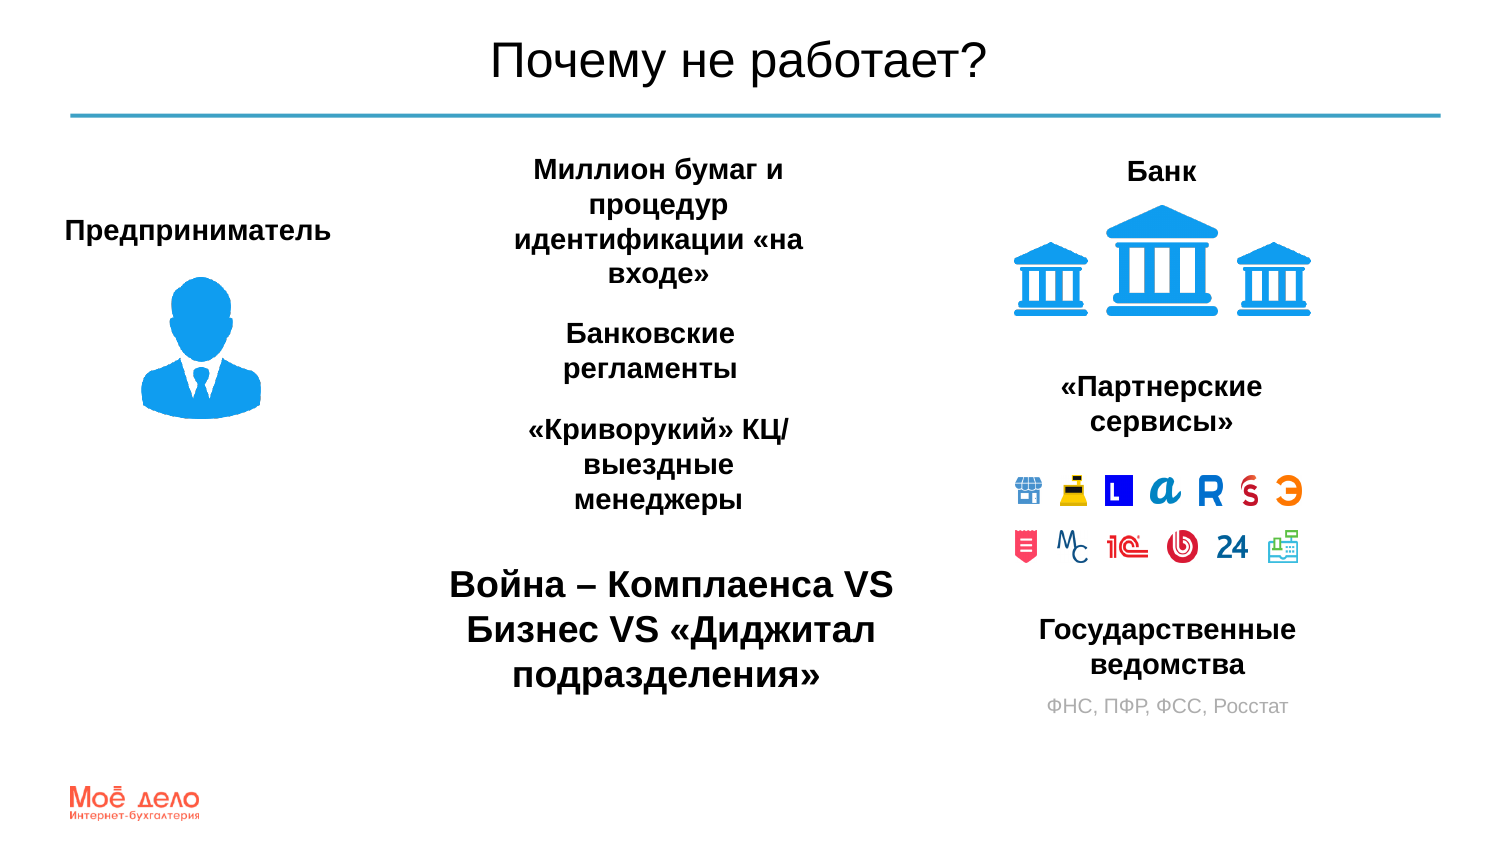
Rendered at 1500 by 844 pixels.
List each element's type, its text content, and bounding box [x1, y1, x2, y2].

text_box ФНС, ПФР, ФСС, Росстат [1000, 684, 1336, 725]
picture [1235, 242, 1313, 316]
picture [1011, 242, 1089, 316]
picture [70, 785, 199, 821]
text_box Государственные ведомства [1000, 602, 1336, 684]
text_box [1014, 530, 1298, 563]
text_box Война – Комплаенса VS Бизнес VS «Диджитал подразделения» [383, 552, 960, 703]
picture [140, 277, 261, 419]
text_box «Партнерские сервисы» [994, 360, 1330, 445]
text_box Банк [994, 145, 1330, 195]
text_box Почему не работает? [475, 20, 1043, 96]
picture [1104, 205, 1220, 316]
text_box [1014, 475, 1302, 506]
text_box Миллион бумаг и процедур идентификации «на входе» [491, 142, 827, 298]
text_box [68, 111, 1443, 120]
text_box Предприниматель [30, 204, 366, 254]
text_box Банковские регламенты [482, 306, 819, 392]
text_box «Криворукий» КЦ/ выездные менеджеры [491, 403, 827, 523]
